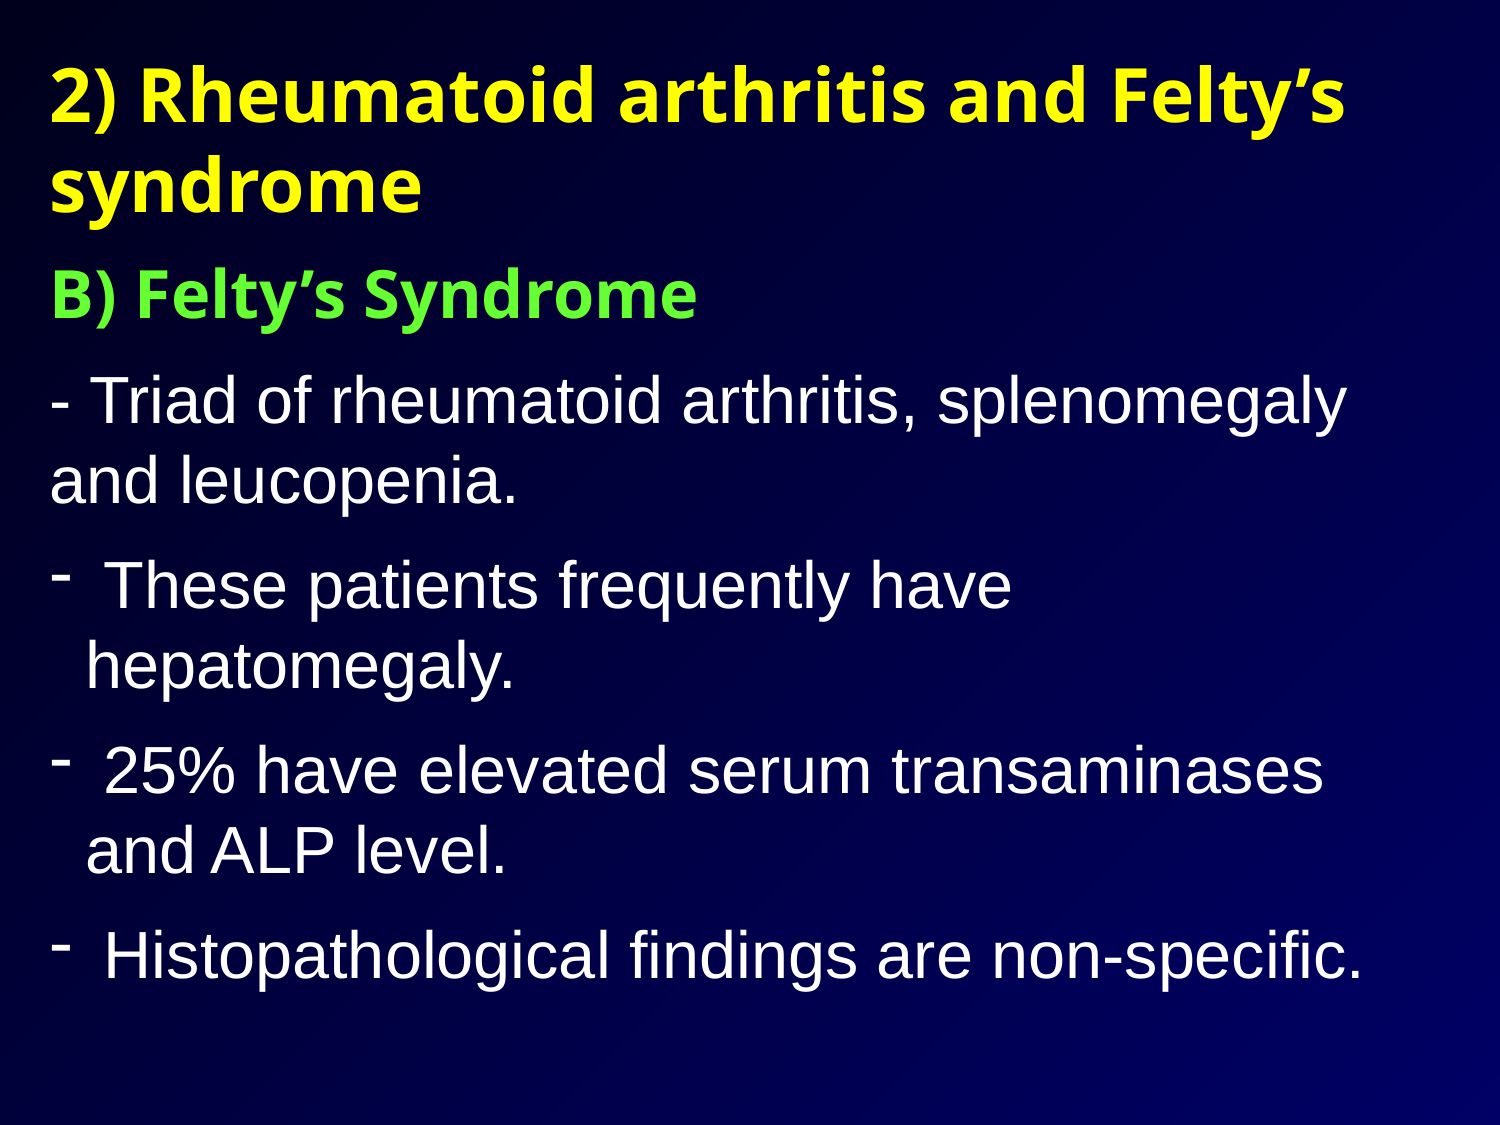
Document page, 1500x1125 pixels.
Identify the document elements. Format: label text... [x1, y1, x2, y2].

text_box 2) Rheumatoid arthritis and Felty’s syndrome B) Felty’s Syndrome - Triad of rheumatoid arthritis, splenomegaly and leucopenia. These patients frequently have hepatomegaly. 25% have elevated serum transaminases and ALP level. Histopathological findings are non-specific. [35, 39, 1465, 1000]
